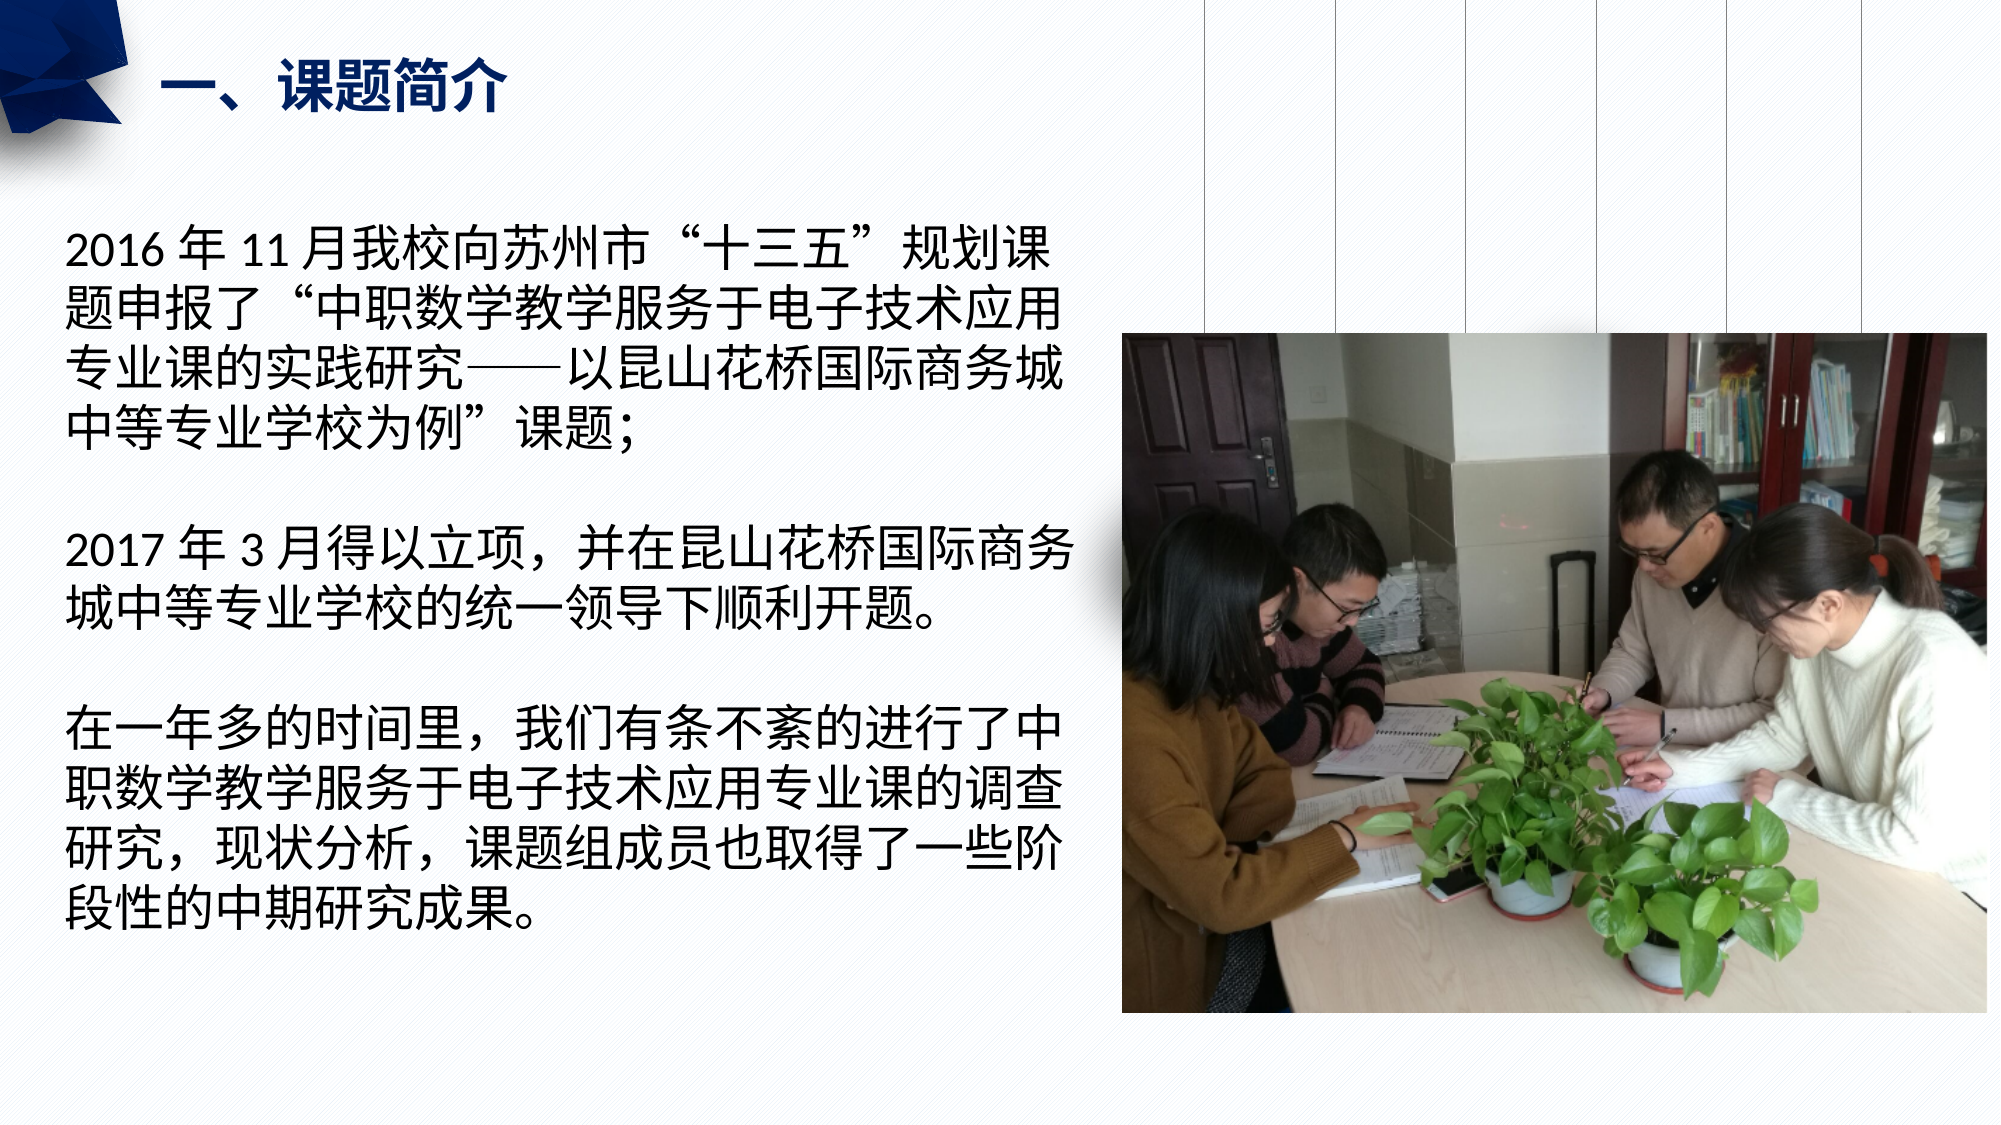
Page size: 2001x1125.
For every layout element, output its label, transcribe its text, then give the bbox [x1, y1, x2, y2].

text_box 一、课题简介 [144, 42, 525, 127]
picture [1122, 333, 1990, 1013]
text_box 2016年11月我校向苏州市“十三五”规划课题申报了“中职数学教学服务于电子技术应用专业课的实践研究——以昆山花桥国际商务城中等专业学校为例”课题； 2017年3月得以立项，并在昆山花桥国际商务城中等专业学校的统一领导下顺利开题。 在一年多的时间里，我们有条不紊的进行了中职数学教学服务于电子技术应用专业课的调查研究，现状分析，课题组成员也取得了一些阶段性的中期研究成果。 [64, 209, 1096, 944]
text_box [0, 0, 129, 134]
